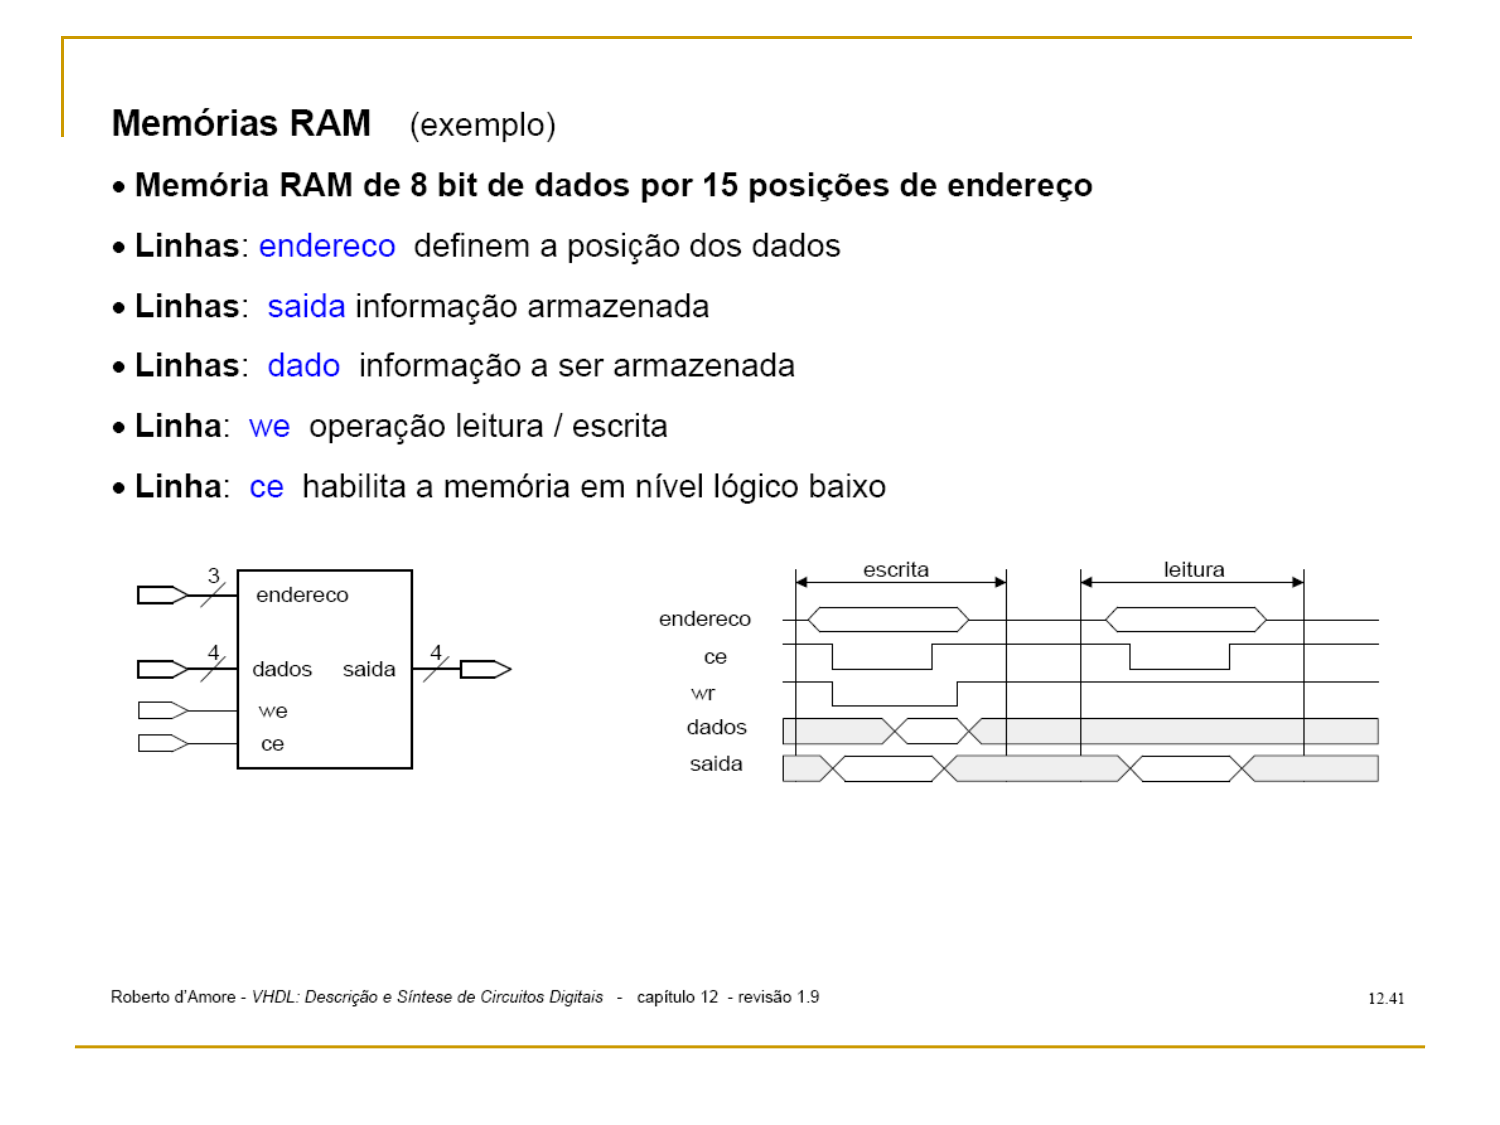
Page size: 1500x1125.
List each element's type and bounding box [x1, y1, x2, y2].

picture [64, 54, 1452, 1033]
